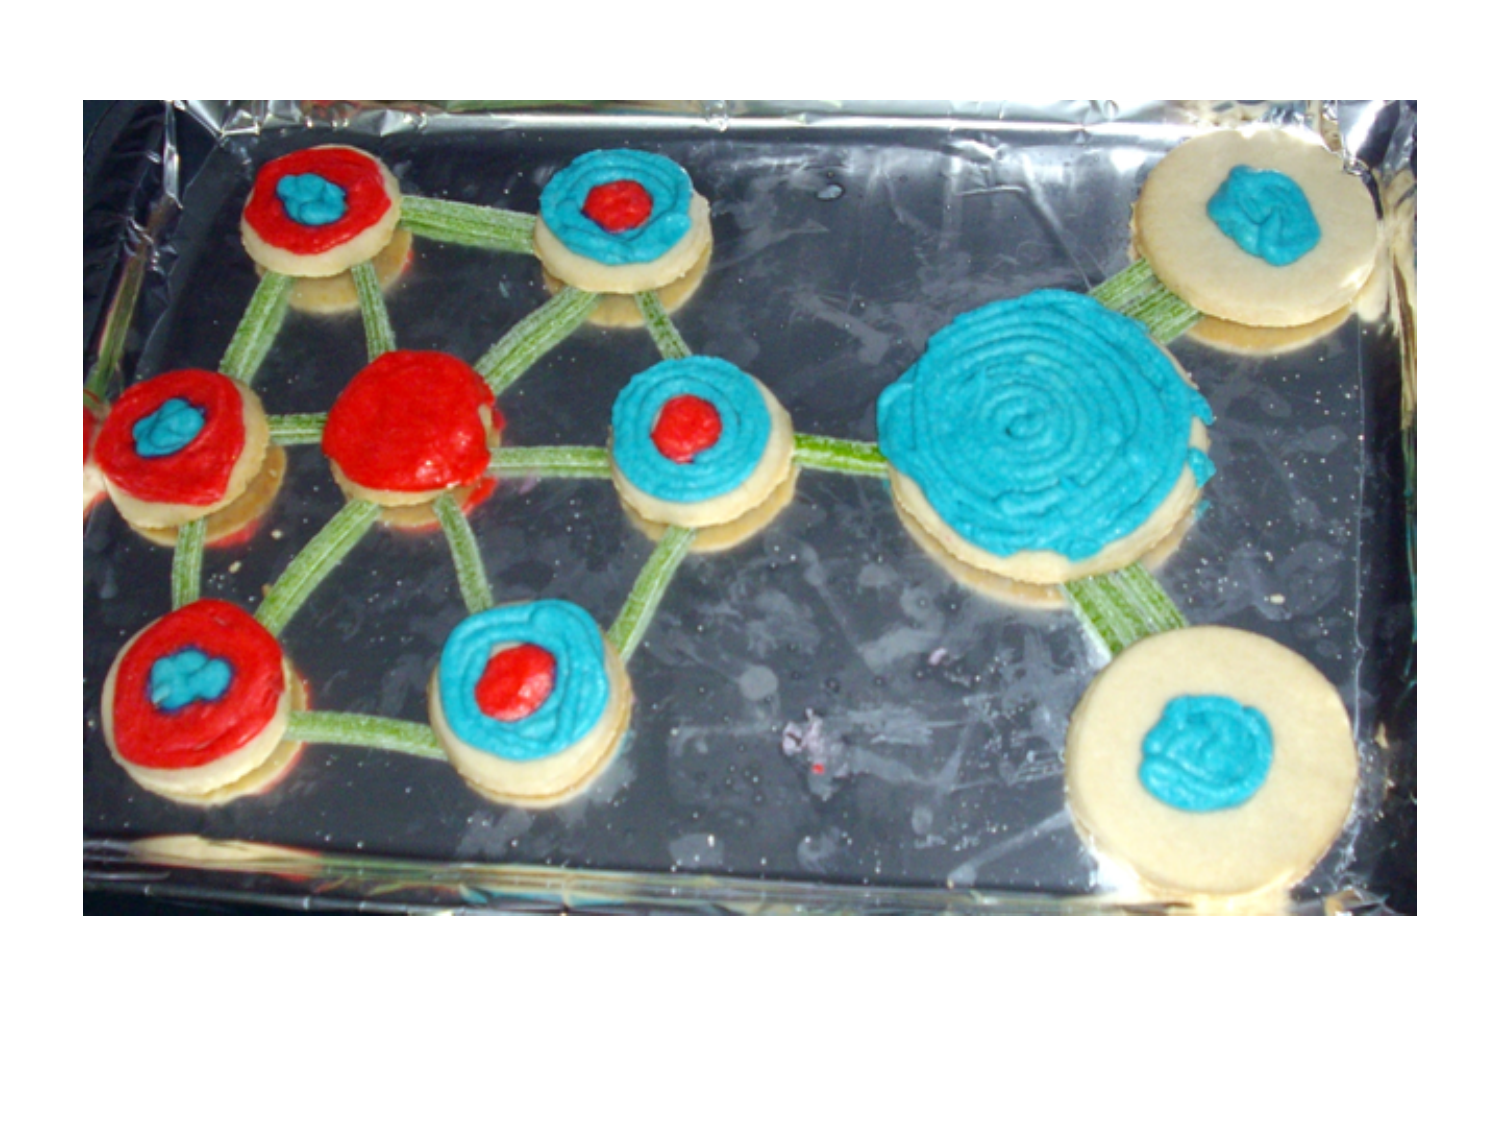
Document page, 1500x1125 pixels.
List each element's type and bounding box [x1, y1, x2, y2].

picture [82, 99, 1418, 916]
